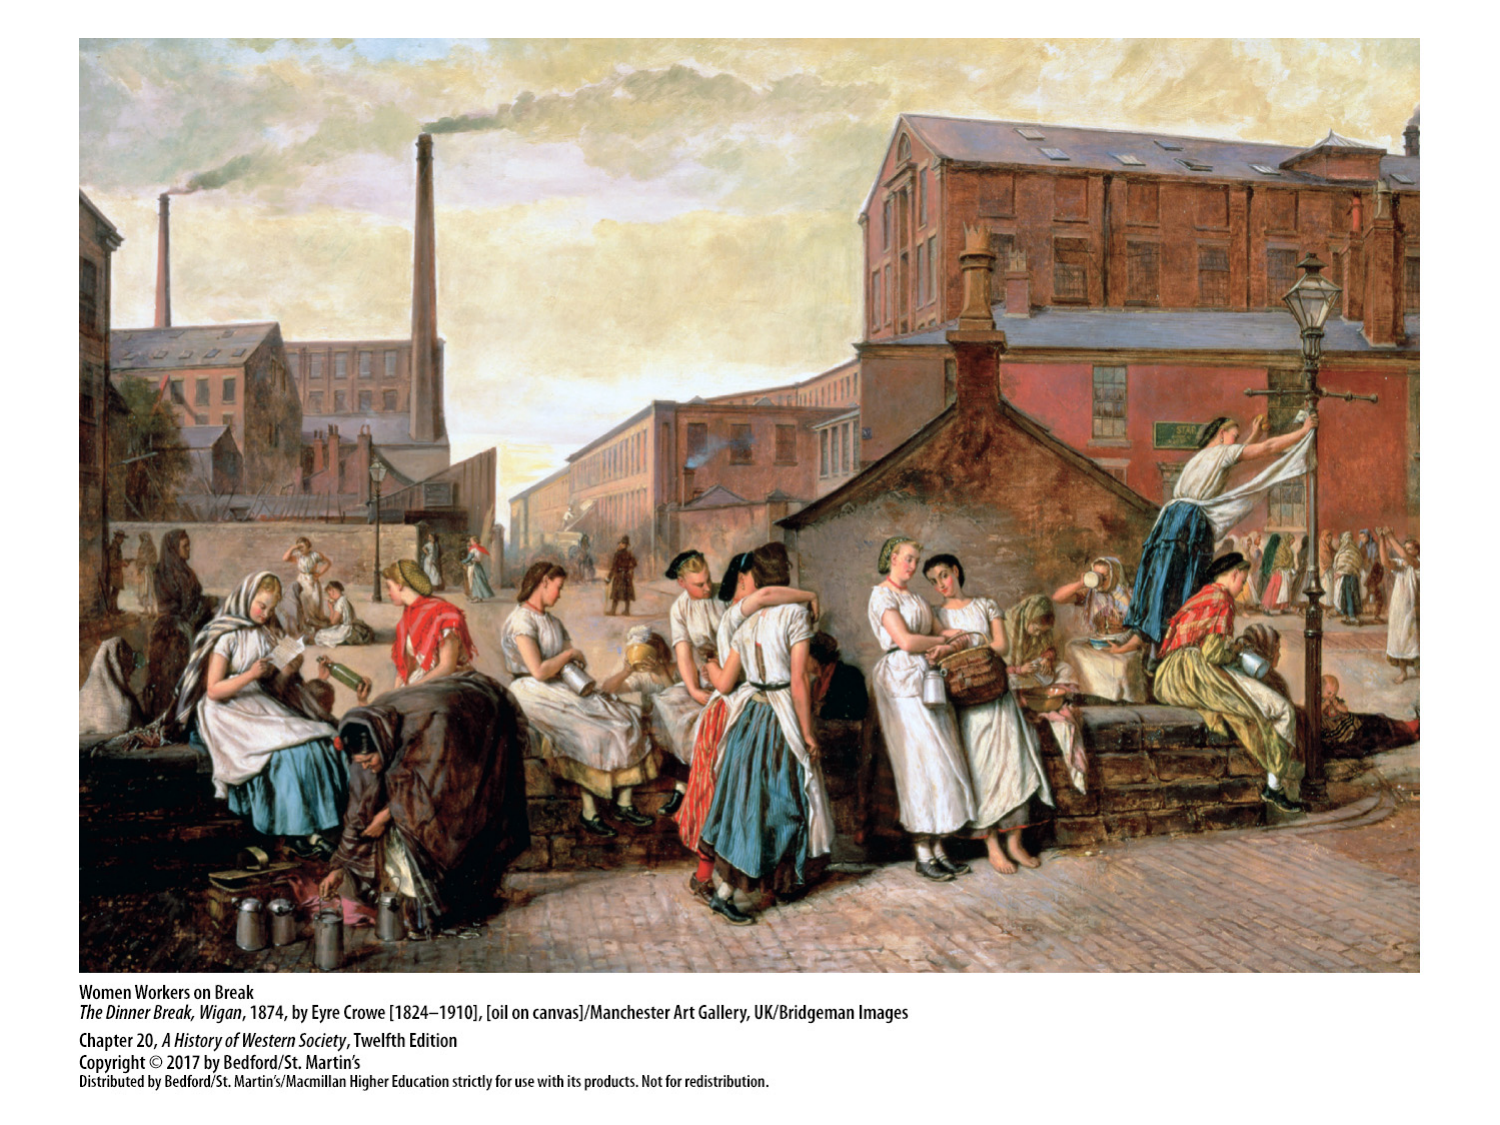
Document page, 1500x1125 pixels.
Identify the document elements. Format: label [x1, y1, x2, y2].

picture [71, 30, 1429, 1095]
